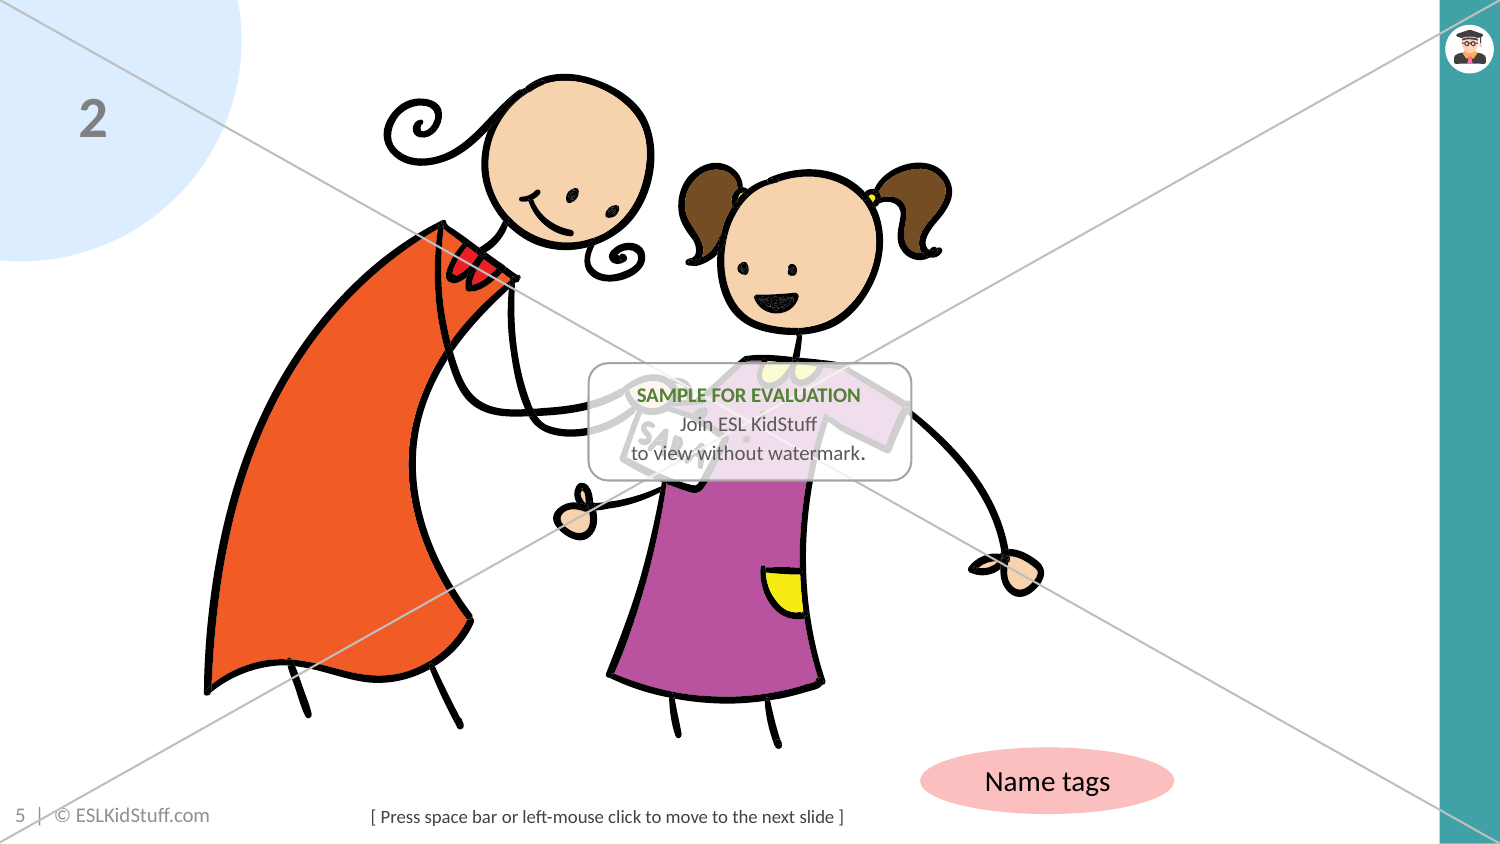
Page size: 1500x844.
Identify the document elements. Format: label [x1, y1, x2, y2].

text_box [0, 0, 1500, 844]
